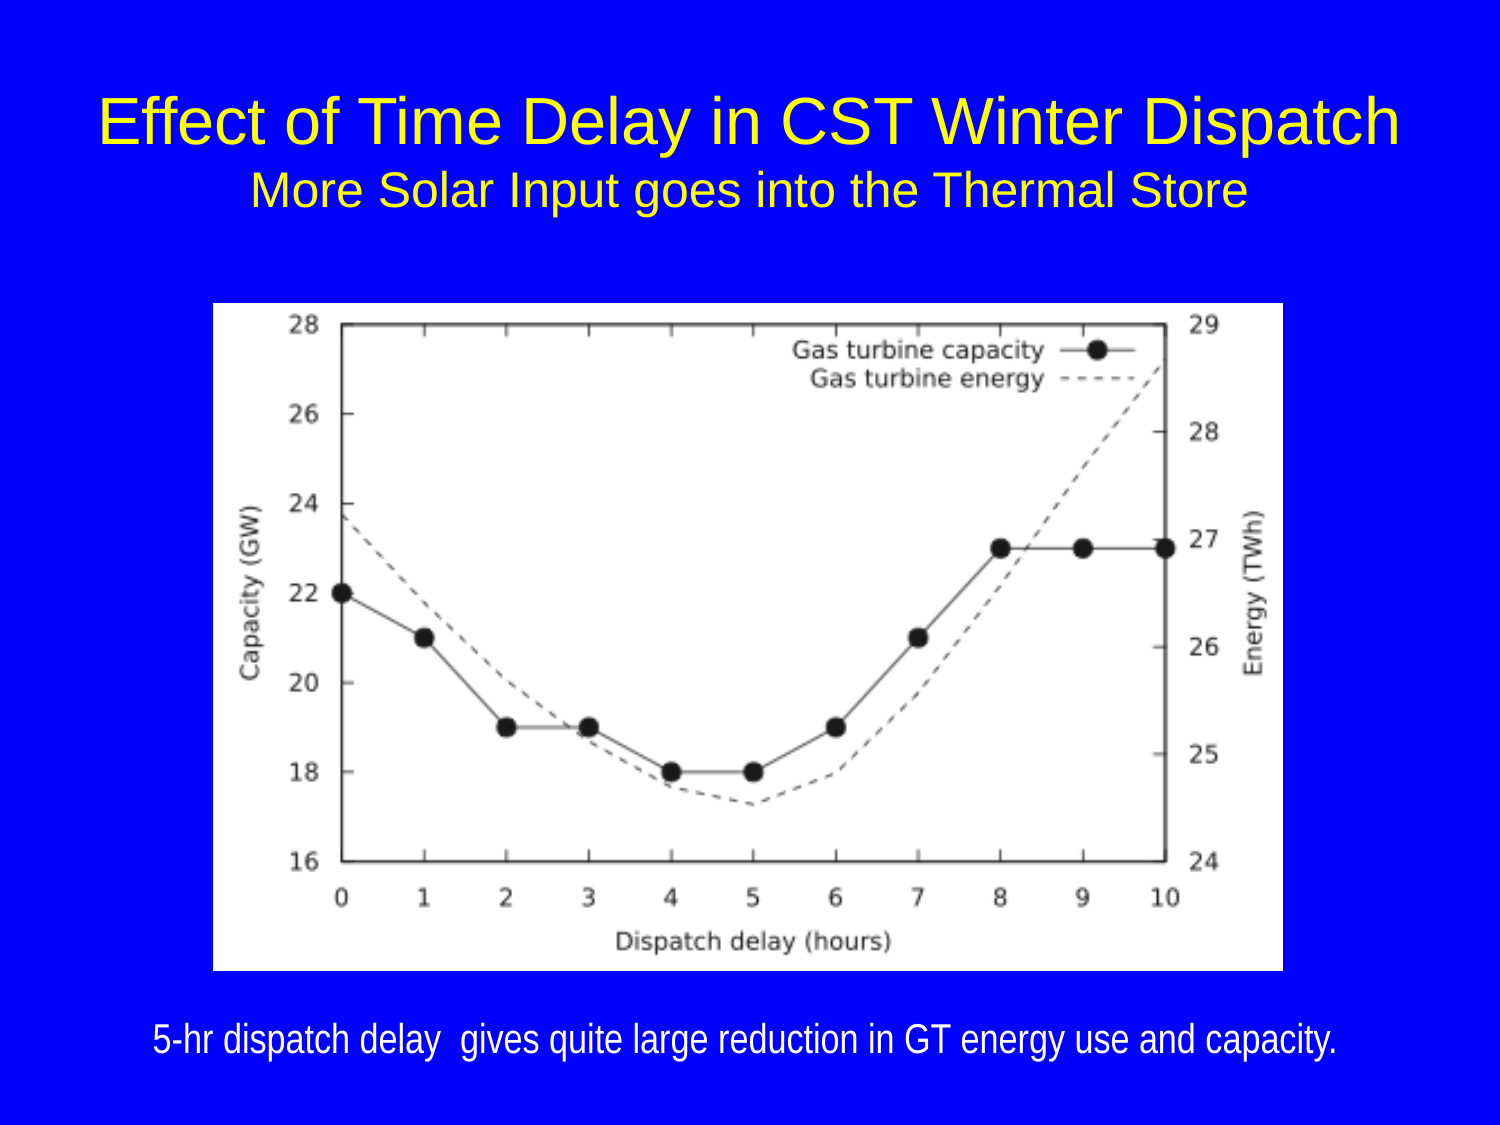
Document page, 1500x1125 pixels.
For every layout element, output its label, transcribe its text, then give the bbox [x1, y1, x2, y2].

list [141, 303, 1355, 971]
title Effect of Time Delay in CST Winter Dispatch More Solar Input goes into the Thermal Store [75, 53, 1425, 242]
text_box 5-hr dispatch delay gives quite large reduction in GT energy use and capacity. [74, 1004, 1425, 1070]
